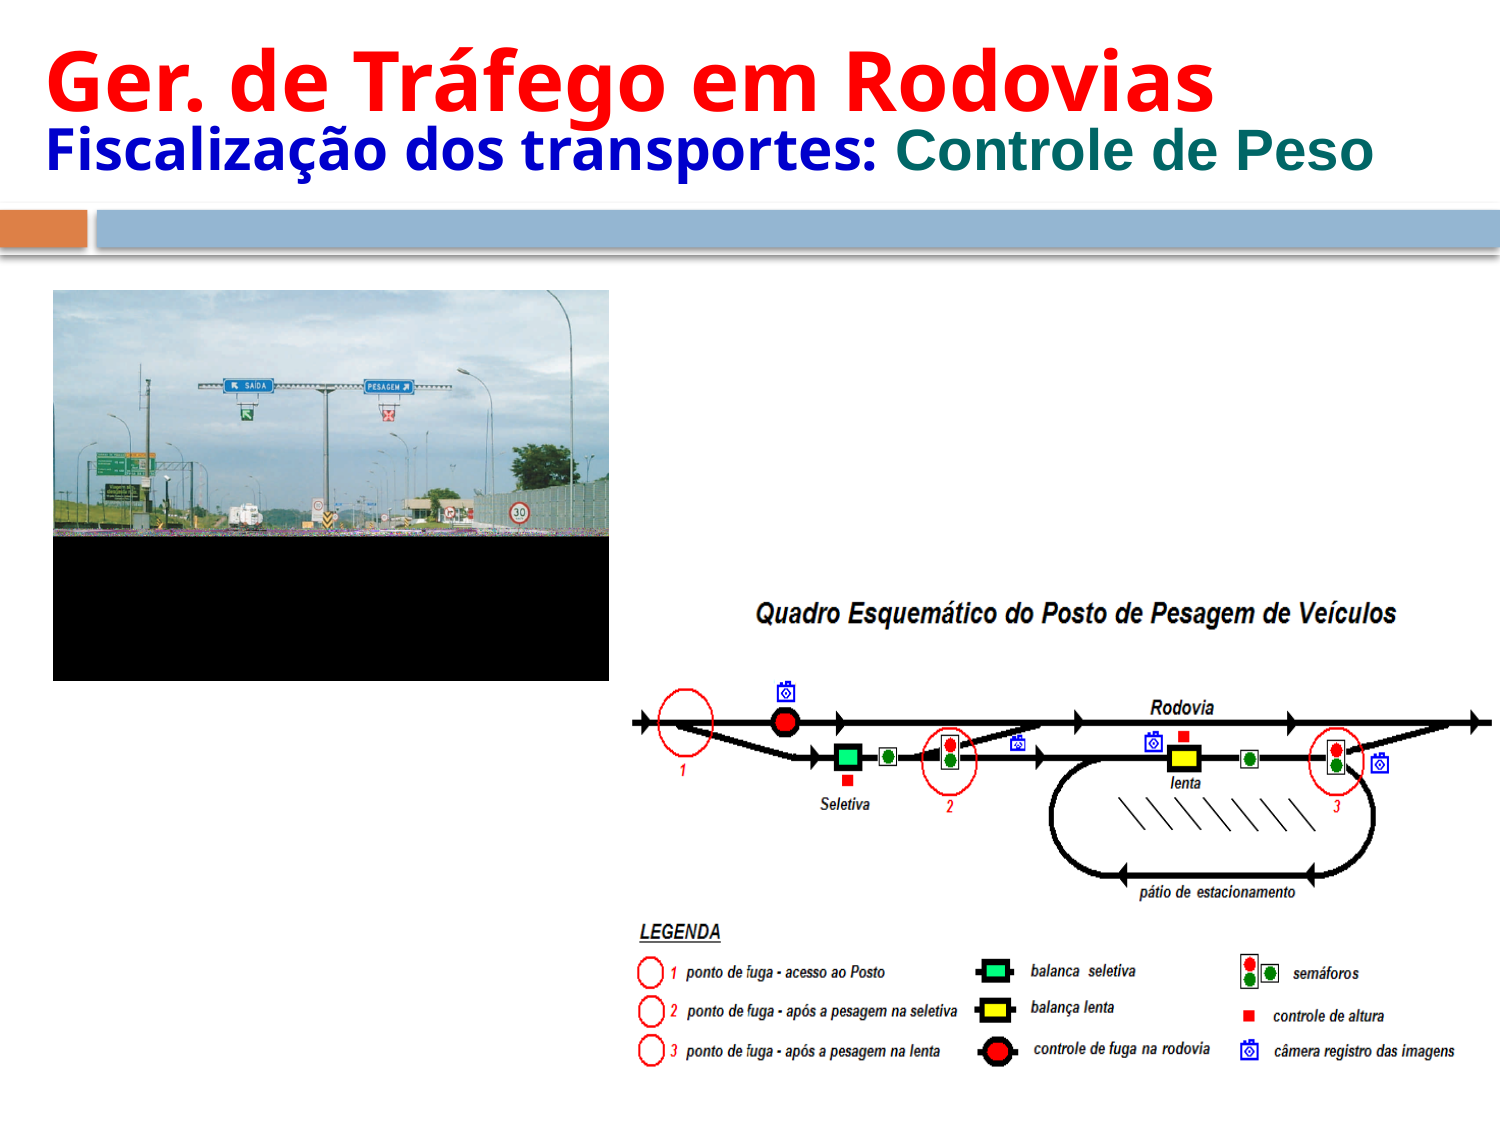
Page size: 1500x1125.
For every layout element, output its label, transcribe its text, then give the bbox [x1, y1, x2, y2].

picture [52, 290, 609, 681]
title Ger. de Tráfego em Rodovias Fiscalização dos transportes: Controle de Peso [29, 37, 1471, 200]
picture [619, 573, 1500, 1083]
